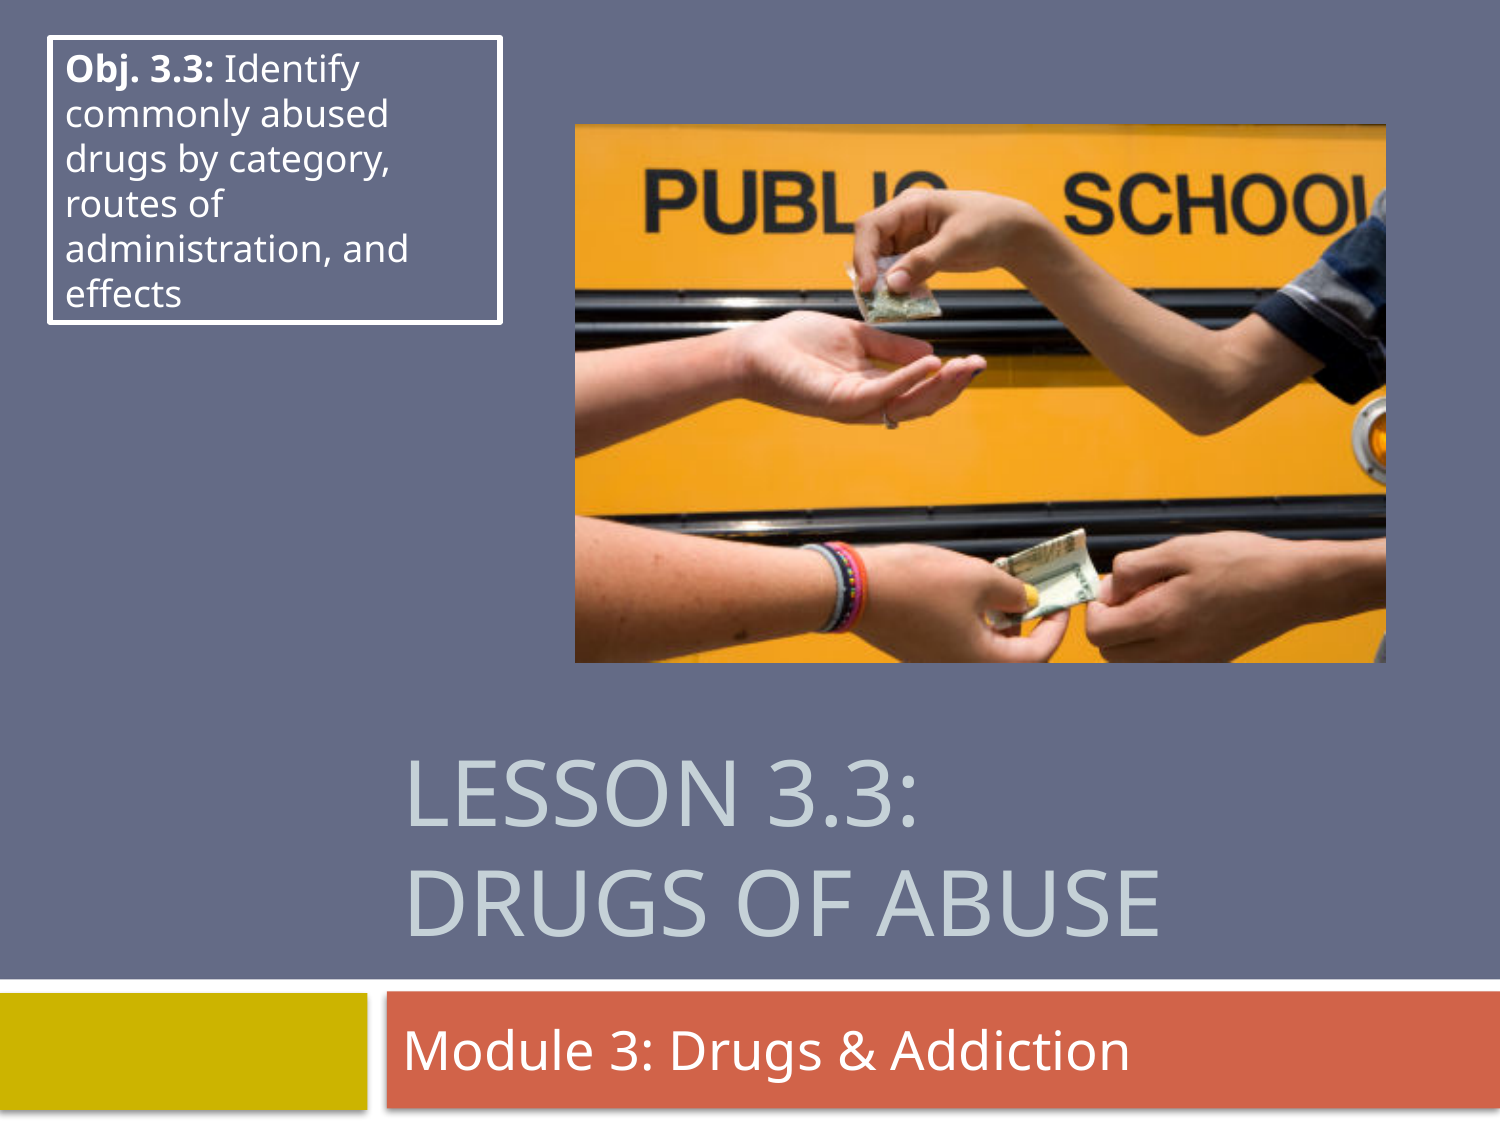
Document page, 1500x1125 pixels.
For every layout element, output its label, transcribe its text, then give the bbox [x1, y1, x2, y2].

subtitle Module 3: Drugs & Addiction [387, 992, 1488, 1105]
picture [574, 124, 1386, 663]
title Lesson 3.3: Drugs of Abuse [387, 662, 1450, 963]
text_box Obj. 3.3: Identify commonly abused drugs by category, routes of administration, and effects [49, 37, 500, 323]
